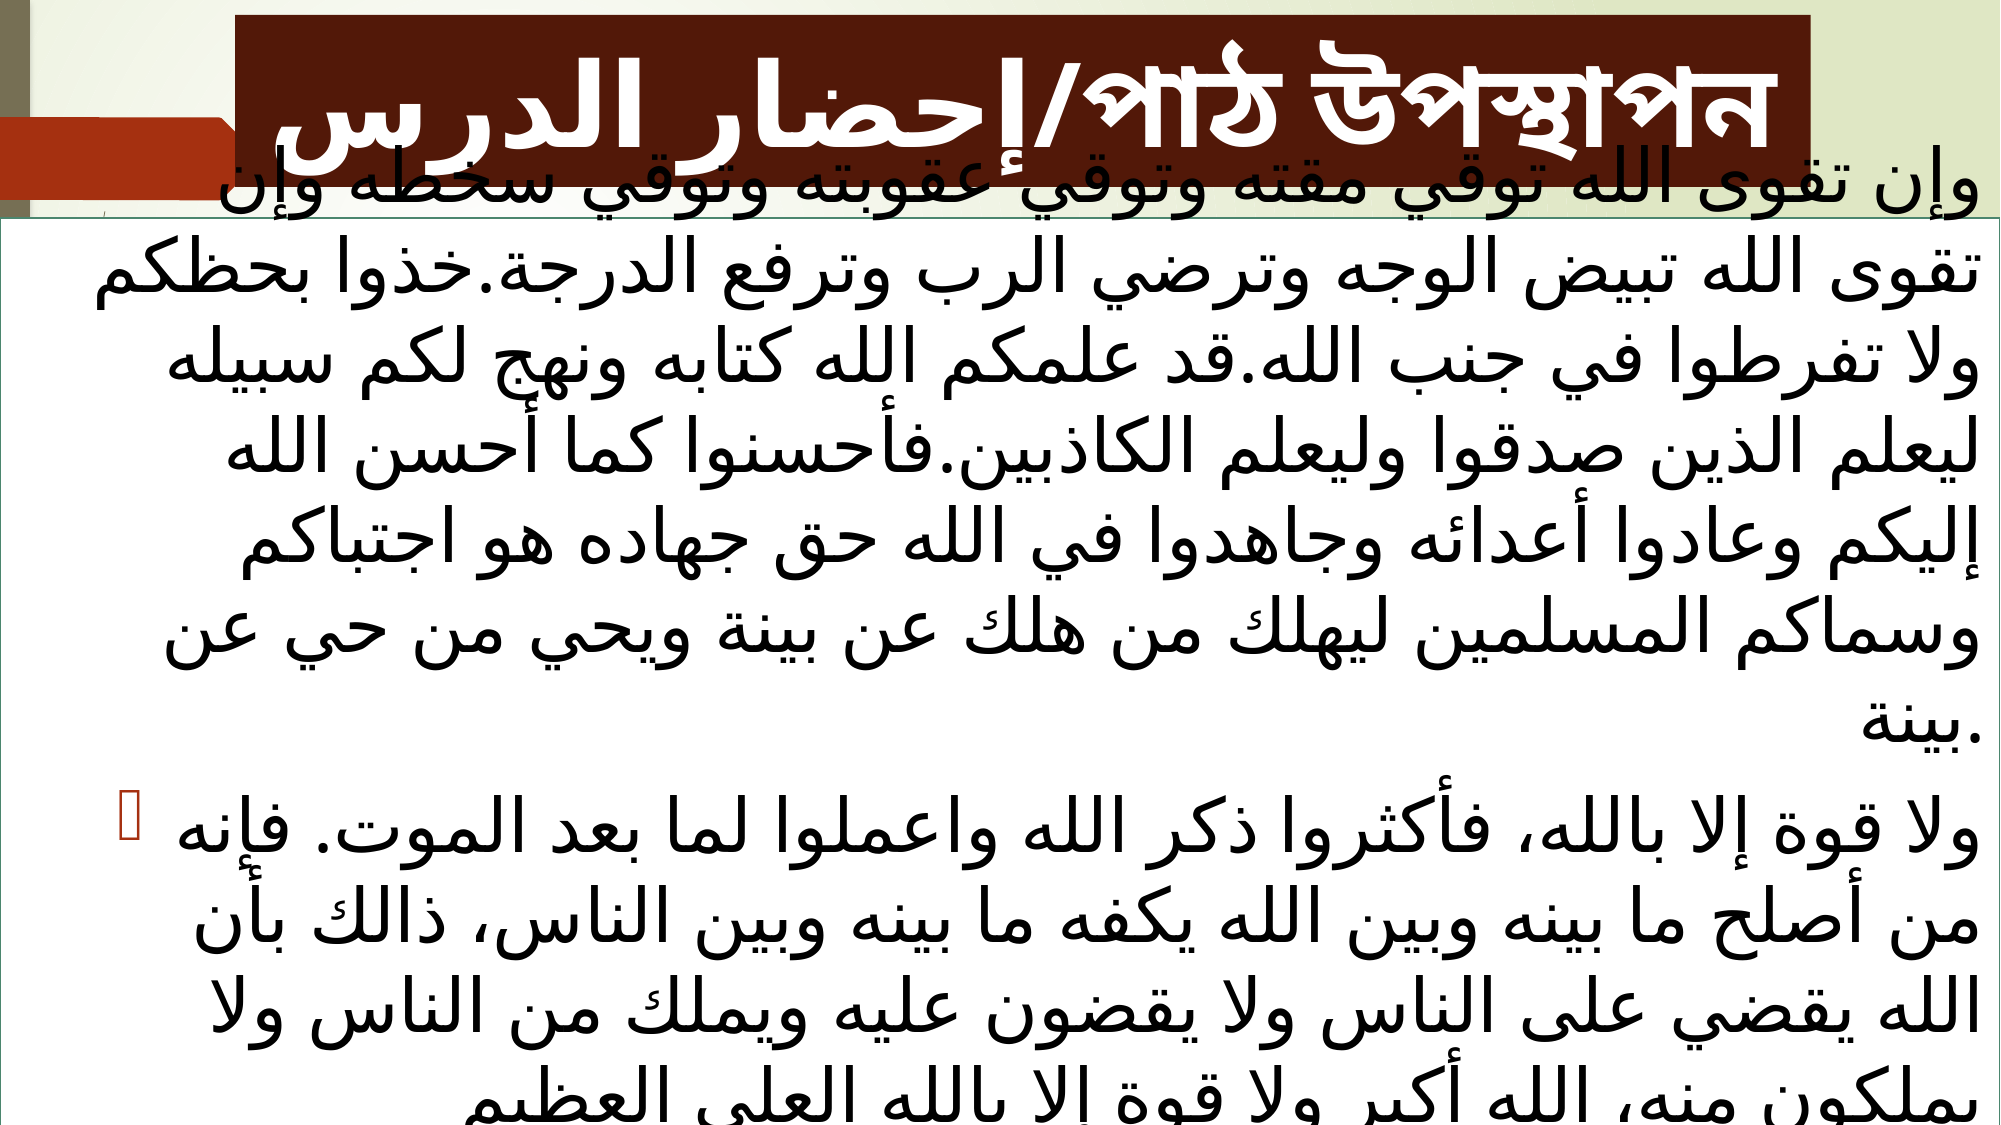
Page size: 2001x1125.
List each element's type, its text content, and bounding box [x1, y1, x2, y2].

list وإن تقوى الله توقي مقته وتوقي عقوبته وتوقي سخطه وإن تقوى الله تبيض الوجه وترضي الرب وترفع الدرجة.خذوا بحظكم ولا تفرطوا في جنب الله.قد علمكم الله كتابه ونهج لكم سبيله ليعلم الذين صدقوا وليعلم الكاذبين.فأحسنوا كما أحسن الله إليكم وعادوا أعدائه وجاهدوا في الله حق جهاده هو اجتباكم وسماكم المسلمين ليهلك من هلك عن بينة ويحي من حي عن بينة. ولا قوة إلا بالله، فأكثروا ذكر الله واعملوا لما بعد الموت. فإنه من أصلح ما بينه وبين الله يكفه ما بينه وبين الناس، ذالك بأن الله يقضي على الناس ولا يقضون عليه ويملك من الناس ولا يملكون منه، الله أكبر ولا قوة إلا بالله العلي العظيم [0, 217, 2000, 1125]
title إحضار الدرس/পাঠ উপস্থাপন [235, 14, 1811, 187]
